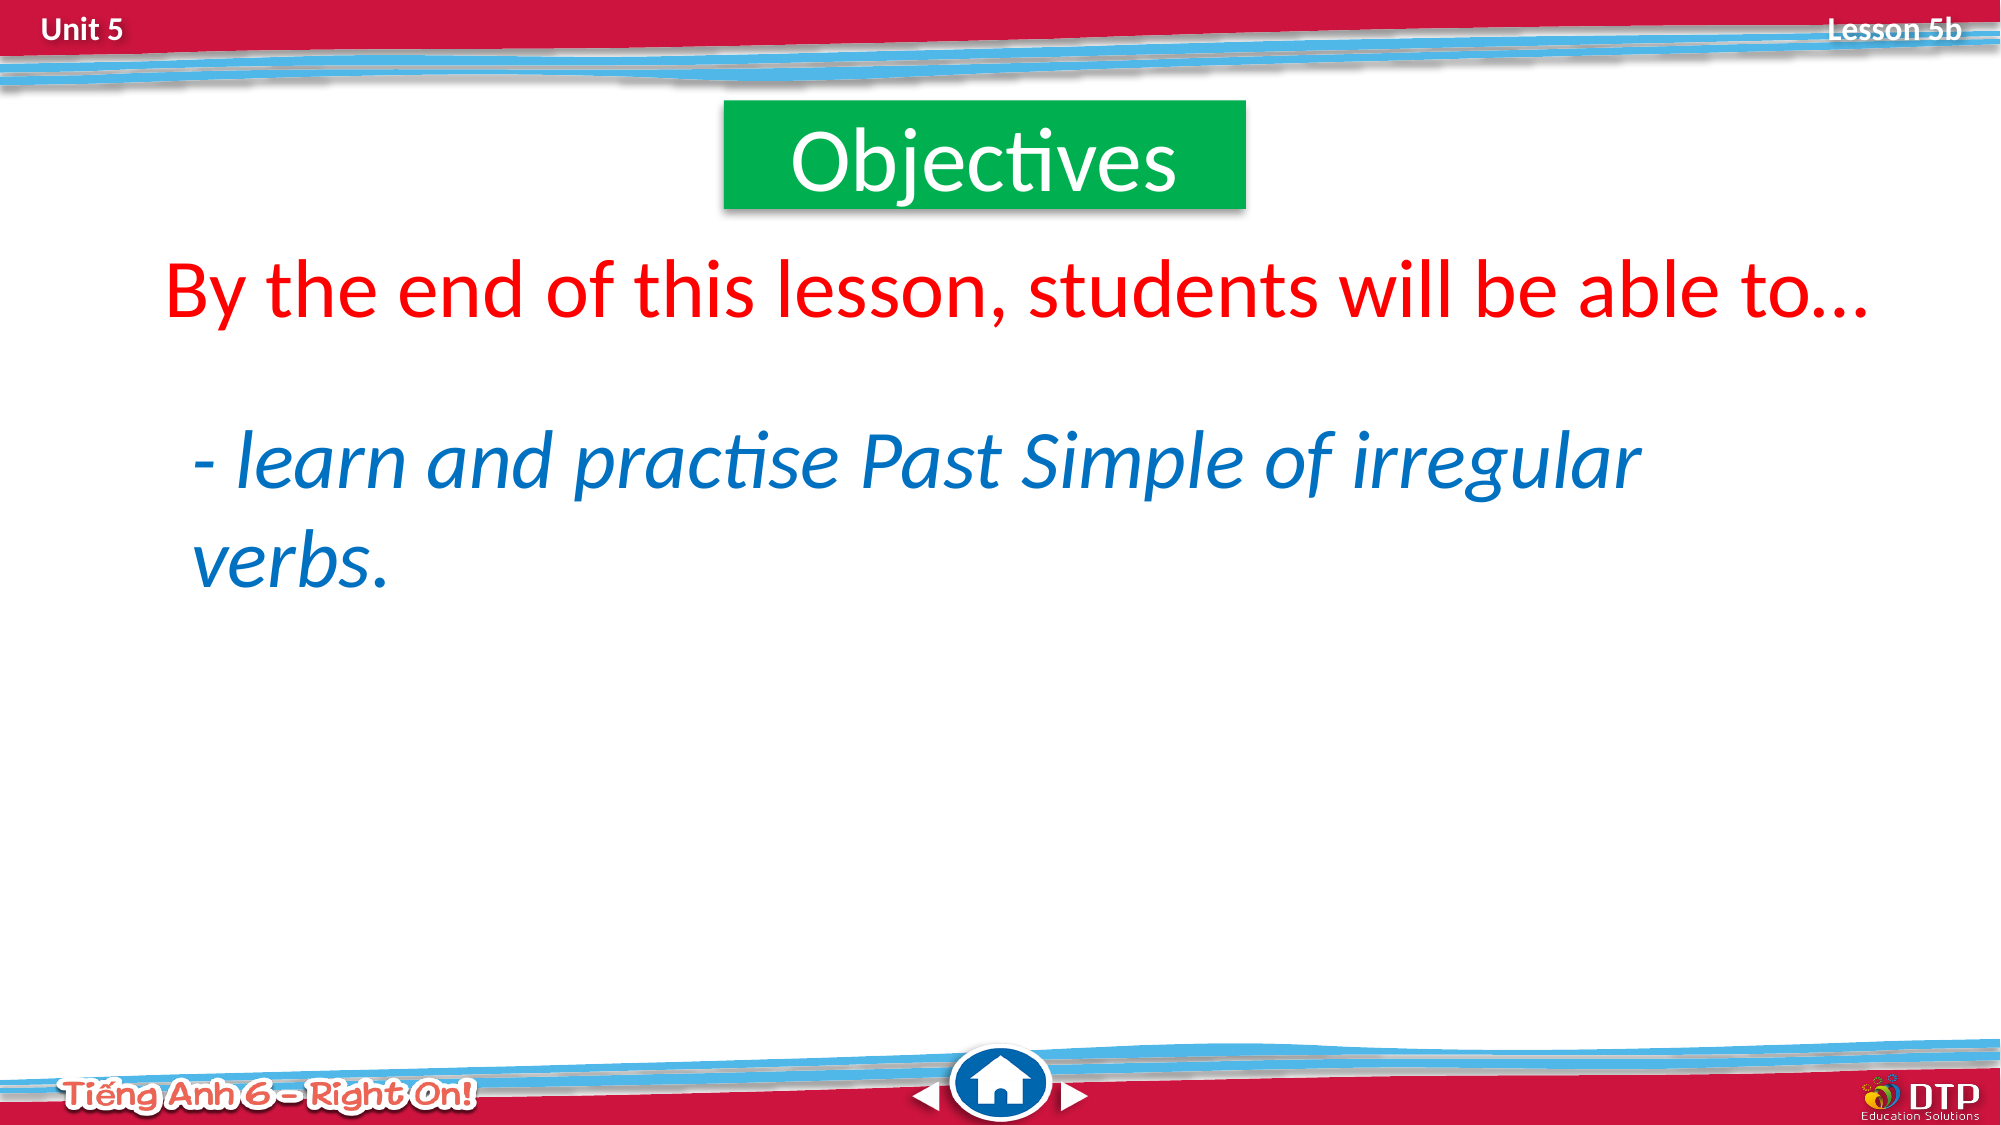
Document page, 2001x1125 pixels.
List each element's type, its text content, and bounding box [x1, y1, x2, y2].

text_box Objectives [723, 99, 1247, 210]
text_box - learn and practise Past Simple of irregular verbs. [176, 397, 1850, 612]
picture [0, 0, 2000, 1125]
text_box By the end of this lesson, students will be able to… [150, 226, 1927, 432]
